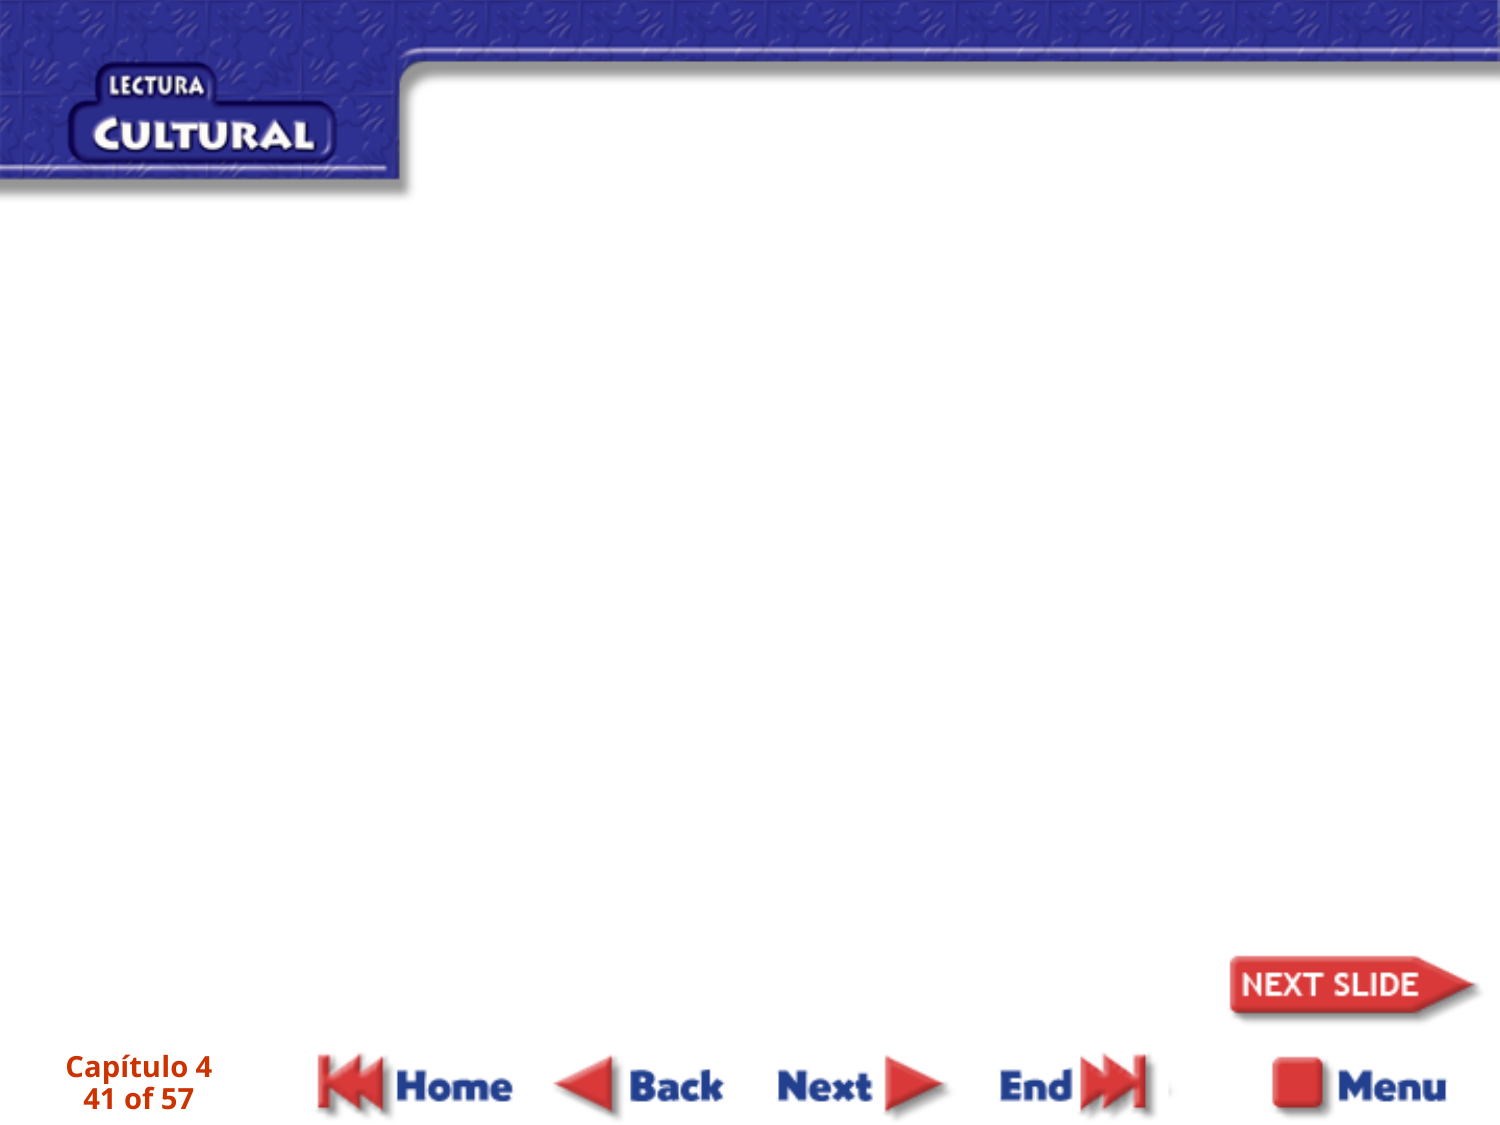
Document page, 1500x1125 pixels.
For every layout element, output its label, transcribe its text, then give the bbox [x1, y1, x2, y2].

picture [970, 1045, 1188, 1125]
picture [750, 1045, 967, 1125]
picture [304, 1045, 521, 1125]
picture [1250, 1045, 1467, 1125]
picture [0, 0, 1500, 207]
picture [1224, 950, 1488, 1027]
picture [531, 1045, 748, 1125]
text_box Capítulo 4 41 of 57 [57, 1040, 221, 1124]
